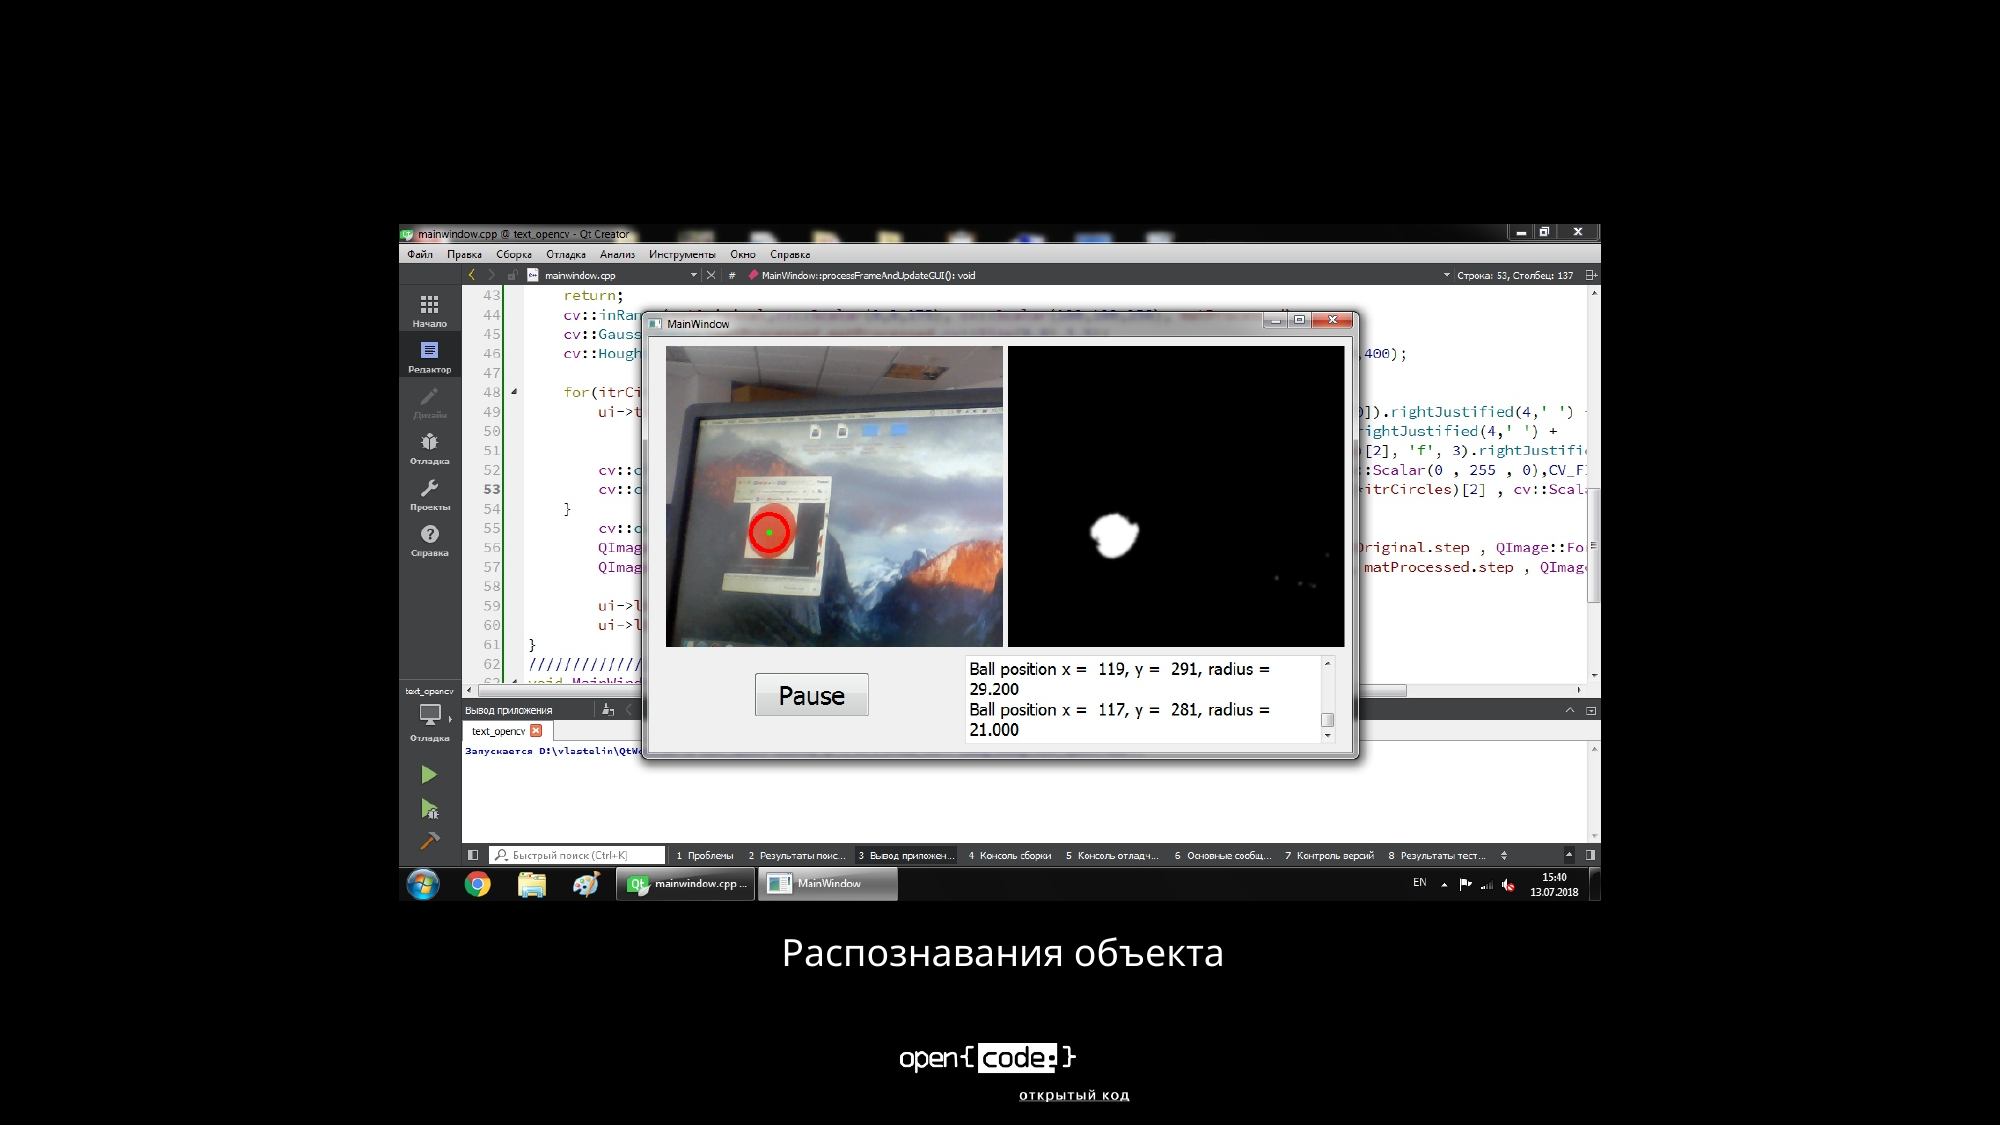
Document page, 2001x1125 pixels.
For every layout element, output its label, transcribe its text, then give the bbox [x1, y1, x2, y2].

picture [900, 1043, 1130, 1102]
picture [399, 224, 1601, 901]
text_box Распознавания объекта [766, 921, 1240, 982]
